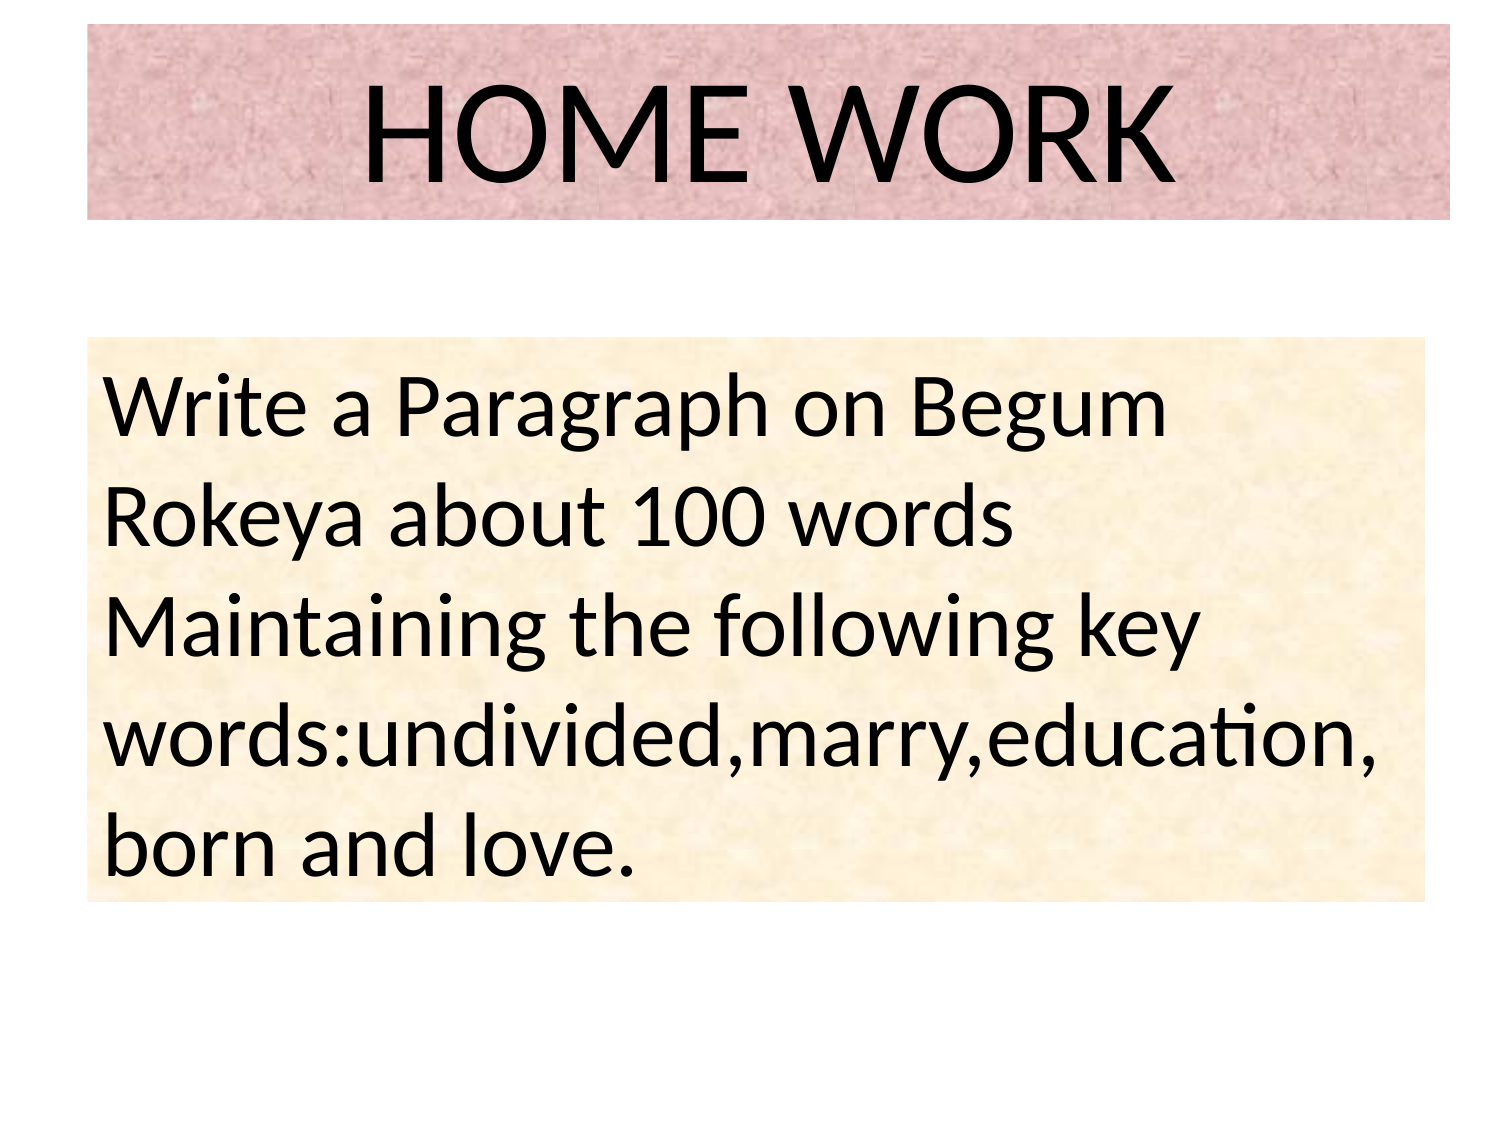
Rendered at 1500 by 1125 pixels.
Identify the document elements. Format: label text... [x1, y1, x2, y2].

text_box HOME WORK [87, 24, 1450, 220]
text_box Write a Paragraph on Begum Rokeya about 100 words Maintaining the following key words:undivided,marry,education, born and love. [87, 337, 1425, 902]
